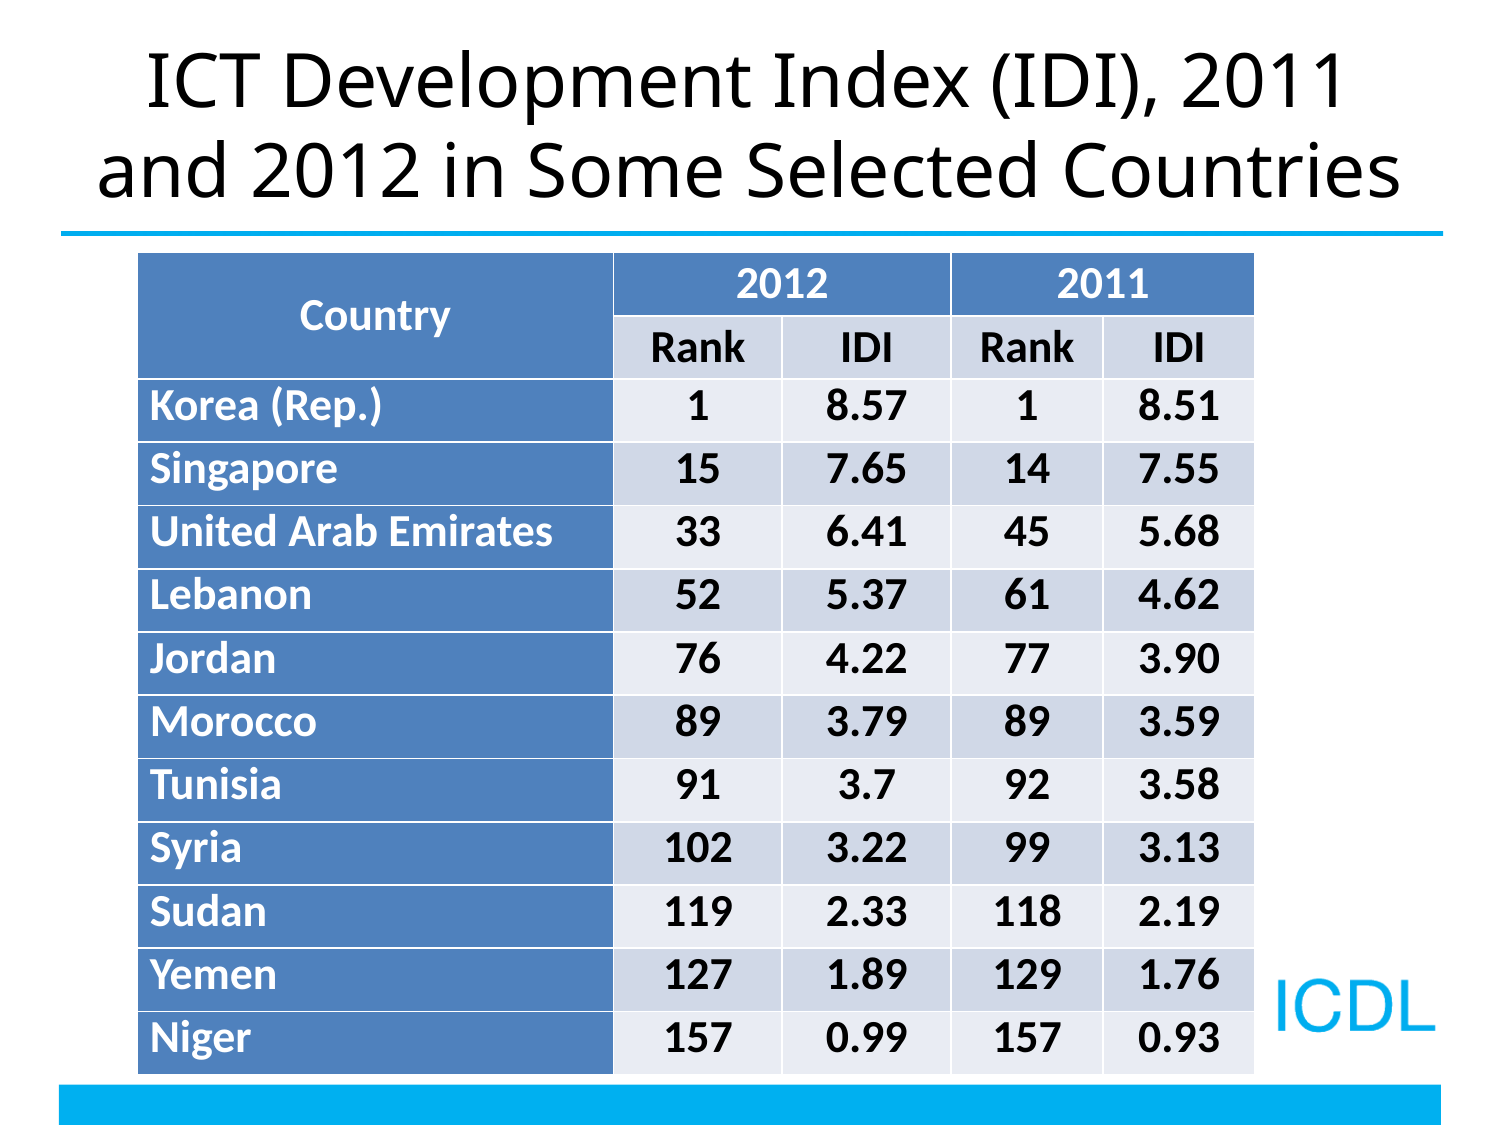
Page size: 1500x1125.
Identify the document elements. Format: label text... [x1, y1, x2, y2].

table_cell 102 [614, 823, 781, 884]
table_cell Jordan [138, 633, 613, 694]
table_cell 8.51 [1104, 380, 1254, 441]
table_cell 61 [952, 570, 1102, 631]
table_cell Rank [614, 317, 781, 378]
table_header 2011 [952, 253, 1254, 315]
table_cell 1.89 [783, 949, 950, 1011]
table_cell 3.79 [783, 696, 950, 758]
table_cell 7.55 [1104, 443, 1254, 505]
table_cell 1 [952, 380, 1102, 441]
table_cell 77 [952, 633, 1102, 694]
table_cell 6.41 [783, 506, 950, 568]
table_cell 119 [614, 886, 781, 947]
table_cell IDI [1104, 317, 1254, 378]
table_cell 7.65 [783, 443, 950, 505]
table_cell 5.68 [1104, 506, 1254, 568]
table_cell 8.57 [783, 380, 950, 441]
table_cell 15 [614, 443, 781, 505]
table_cell 129 [952, 949, 1102, 1011]
table_cell 33 [614, 506, 781, 568]
table_cell 2.19 [1104, 886, 1254, 947]
table_header 2012 [614, 253, 950, 315]
table_cell Lebanon [138, 570, 613, 631]
table_cell 45 [952, 506, 1102, 568]
table_cell 3.90 [1104, 633, 1254, 694]
table_cell 99 [952, 823, 1102, 884]
table_cell 0.99 [783, 1012, 950, 1074]
table_cell 2.33 [783, 886, 950, 947]
table_cell Niger [138, 1012, 613, 1074]
table_cell 91 [614, 759, 781, 821]
table_cell 3.59 [1104, 696, 1254, 758]
table_header Country [138, 253, 613, 378]
table_cell 89 [952, 696, 1102, 758]
table_cell Morocco [138, 696, 613, 758]
table_cell Korea (Rep.) [138, 380, 613, 441]
table_cell 92 [952, 759, 1102, 821]
table_cell 3.7 [783, 759, 950, 821]
table_cell 4.62 [1104, 570, 1254, 631]
table_cell IDI [783, 317, 950, 378]
table_cell 76 [614, 633, 781, 694]
table_cell 157 [614, 1012, 781, 1074]
table_cell 157 [952, 1012, 1102, 1074]
table_cell 5.37 [783, 570, 950, 631]
table_cell 0.93 [1104, 1012, 1254, 1074]
table_cell 14 [952, 443, 1102, 505]
table_cell Rank [952, 317, 1102, 378]
table_cell Syria [138, 823, 613, 884]
title ICT Development Index (IDI), 2011 and 2012 in Some Selected Countries [75, 24, 1425, 213]
table_cell 1.76 [1104, 949, 1254, 1011]
table_cell 52 [614, 570, 781, 631]
table_cell Sudan [138, 886, 613, 947]
table_cell Singapore [138, 443, 613, 505]
table_cell Yemen [138, 949, 613, 1011]
table_cell 118 [952, 886, 1102, 947]
picture [1256, 952, 1436, 1072]
table_cell 3.58 [1104, 759, 1254, 821]
table_cell 1 [614, 380, 781, 441]
table_cell 89 [614, 696, 781, 758]
table_cell 127 [614, 949, 781, 1011]
table_cell Tunisia [138, 759, 613, 821]
table_cell 3.22 [783, 823, 950, 884]
table_cell United Arab Emirates [138, 506, 613, 568]
table_cell 3.13 [1104, 823, 1254, 884]
table_cell 4.22 [783, 633, 950, 694]
